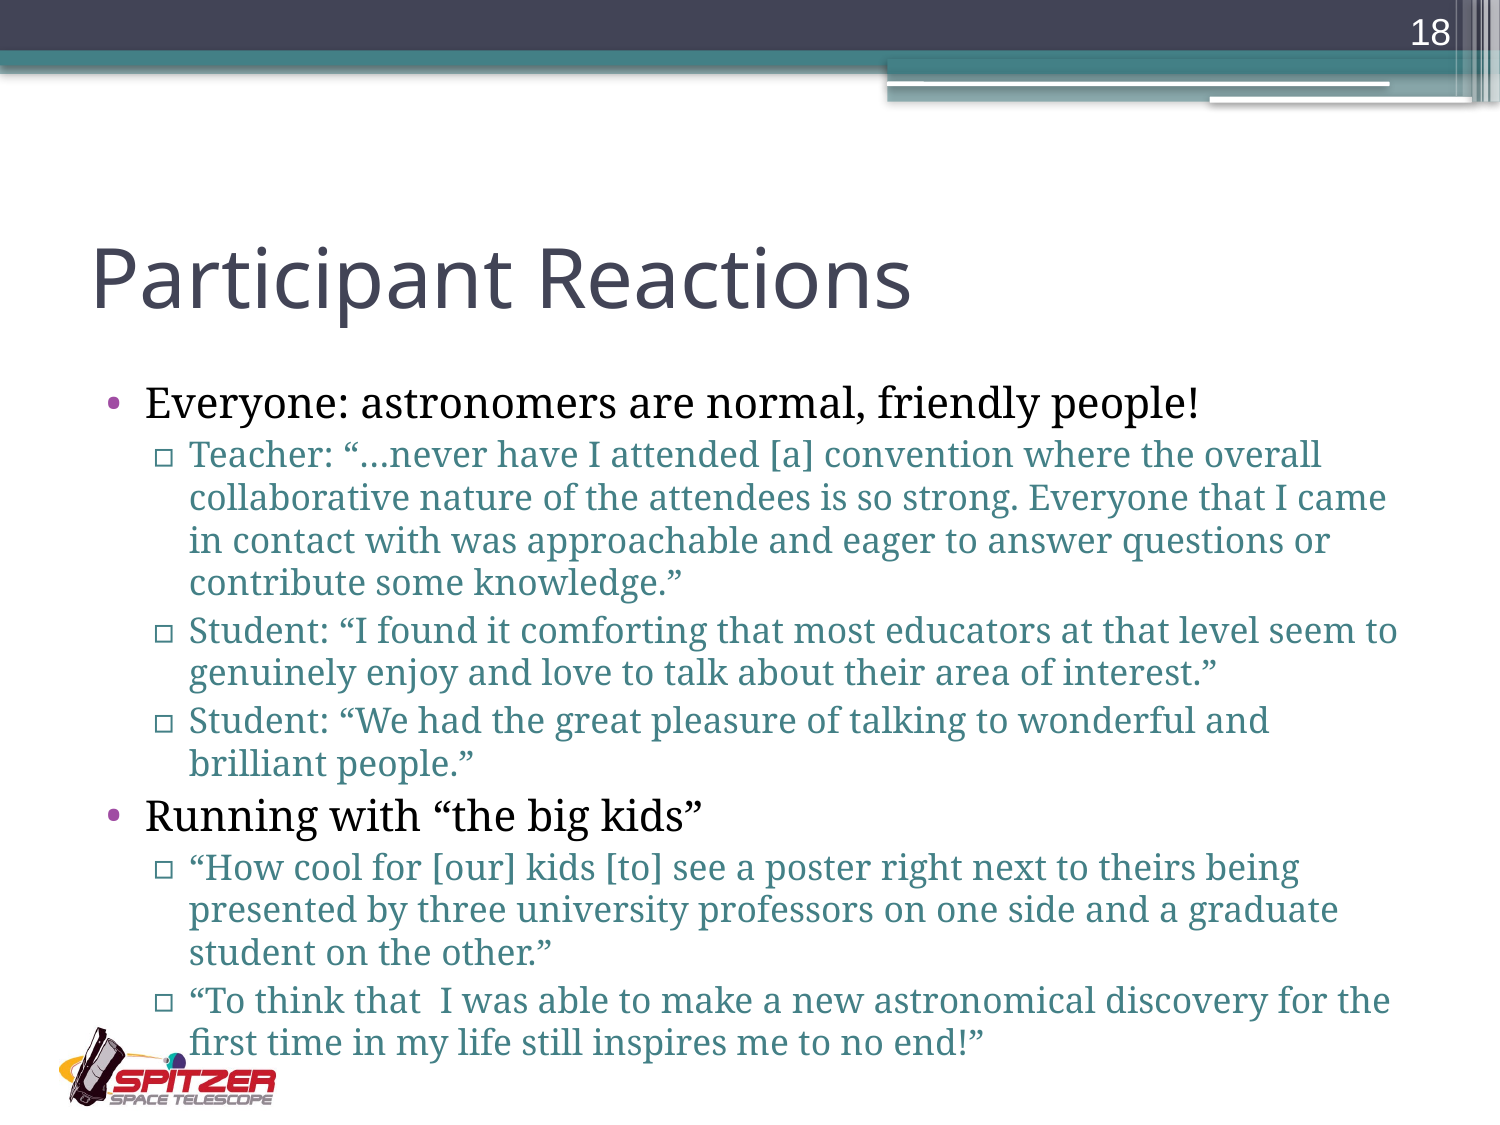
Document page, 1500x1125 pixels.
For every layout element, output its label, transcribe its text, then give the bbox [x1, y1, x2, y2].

slide_number 18 [1341, 0, 1466, 61]
list Everyone: astronomers are normal, friendly people! Teacher: “…never have I attended [a] convention where the overall collaborative nature of the attendees is so strong. Everyone that I came in contact with was approachable and eager to answer questions or contribute some knowledge.” Student: “I found it comforting that most educators at that level seem to genuinely enjoy and love to talk about their area of interest.” Student: “We had the great pleasure of talking to wonderful and brilliant people.” Running with “the big kids” “How cool for [our] kids [to] see a poster right next to theirs being presented by three university professors on one side and a graduate student on the other.” “To think that I was able to make a new astronomical discovery for the first time in my life still inspires me to no end!” [75, 368, 1425, 1079]
title Participant Reactions [75, 187, 1425, 363]
